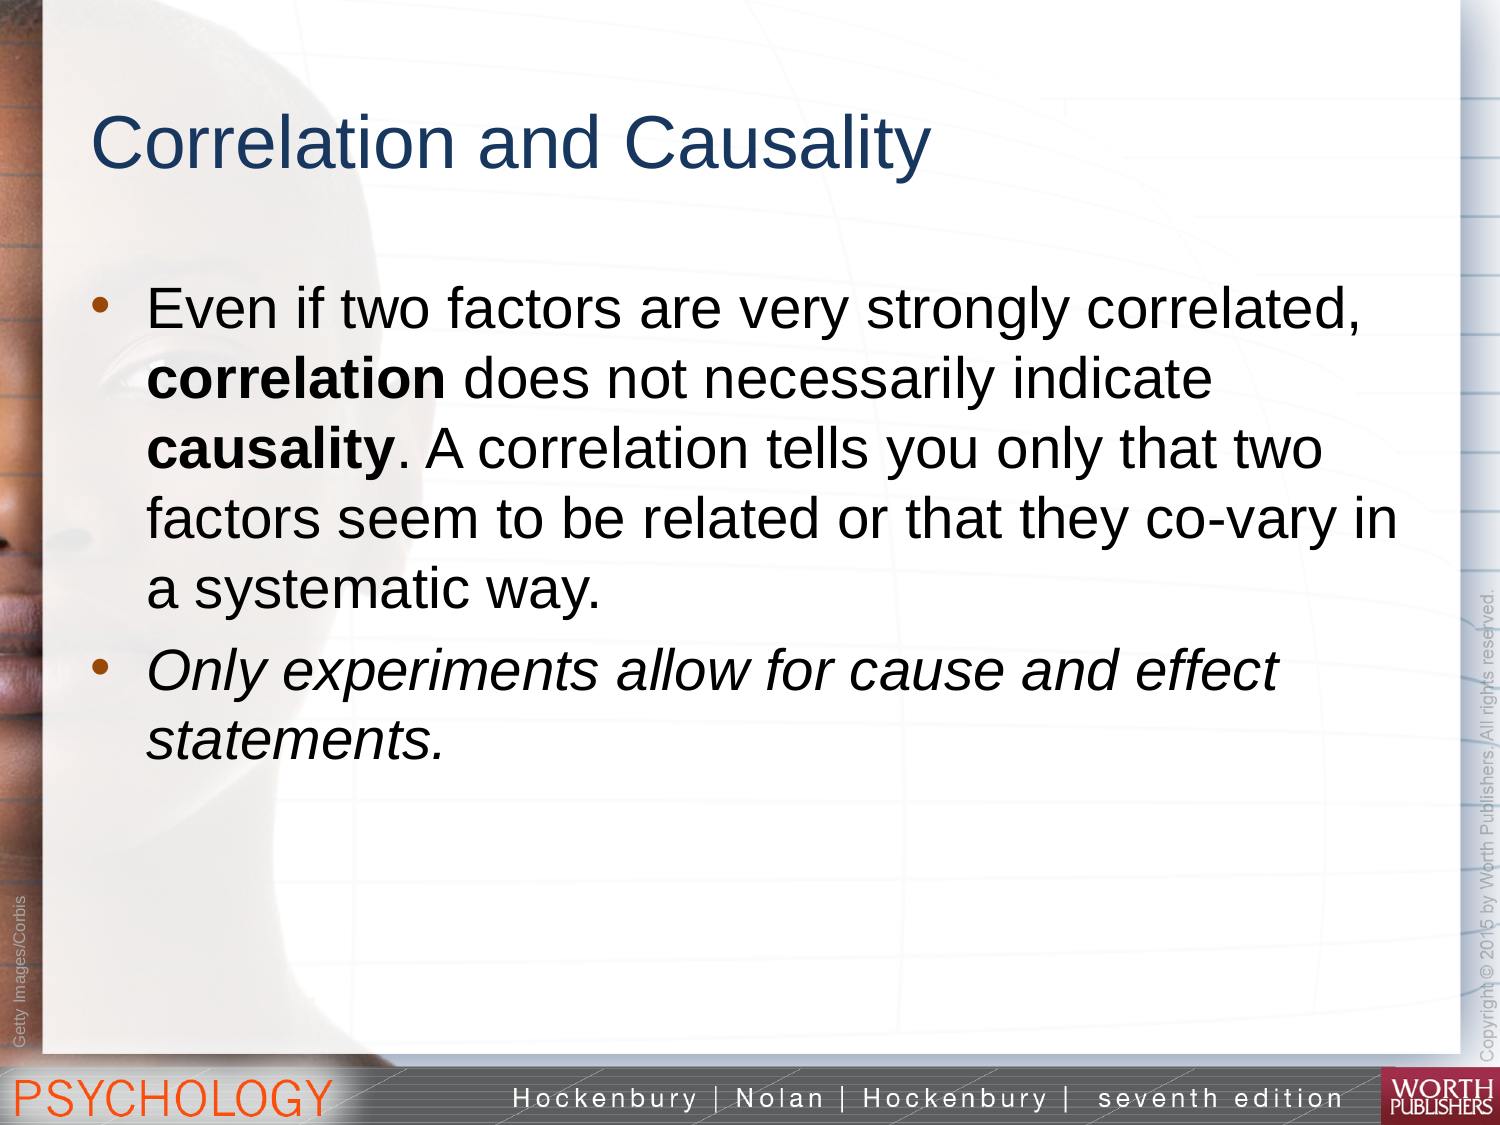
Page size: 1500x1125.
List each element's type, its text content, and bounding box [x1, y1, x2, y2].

list Even if two factors are very strongly correlated, correlation does not necessarily indicate causality. A correlation tells you only that two factors seem to be related or that they co-vary in a systematic way. Only experiments allow for cause and effect statements. [75, 262, 1425, 1005]
title Correlation and Causality [75, 45, 1425, 233]
picture [0, 0, 1500, 1125]
